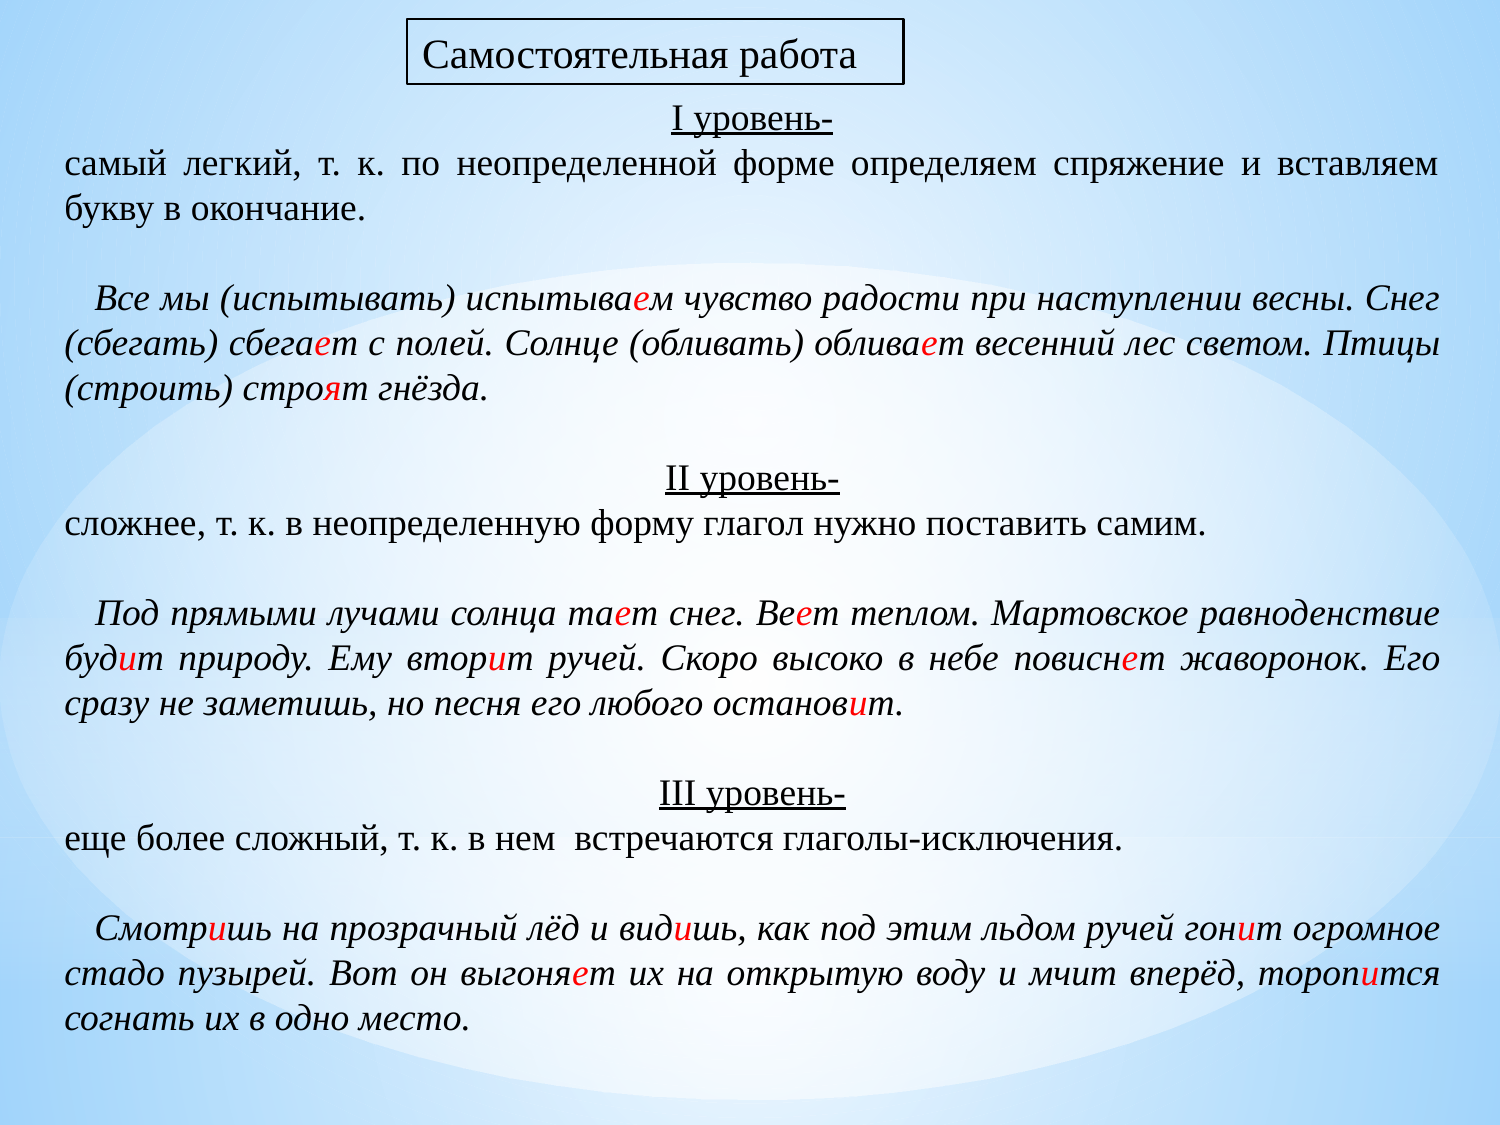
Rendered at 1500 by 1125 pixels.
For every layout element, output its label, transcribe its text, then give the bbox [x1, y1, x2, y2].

text_box Самостоятельная работа [407, 19, 904, 84]
text_box I уровень- самый легкий, т. к. по неопределенной форме определяем спряжение и вставляем букву в окончание. Все мы (испытывать) испытываем чувство радости при наступлении весны. Снег (сбегать) сбегает с полей. Солнце (обливать) обливает весенний лес светом. Птицы (строить) строят гнёзда. II уровень- сложнее, т. к. в неопределенную форму глагол нужно поставить самим. Под прямыми лучами солнца тает снег. Веет теплом. Мартовское равноденствие будит природу. Ему вторит ручей. Скоро высоко в небе повиснет жаворонок. Его сразу не заметишь, но песня его любого остановит. III уровень- еще более сложный, т. к. в нем встречаются глаголы-исключения. Смотришь на прозрачный лёд и видишь, как под этим льдом ручей гонит огромное стадо пузырей. Вот он выгоняет их на открытую воду и мчит вперёд, торопится согнать их в одно место. [49, 85, 1456, 1046]
